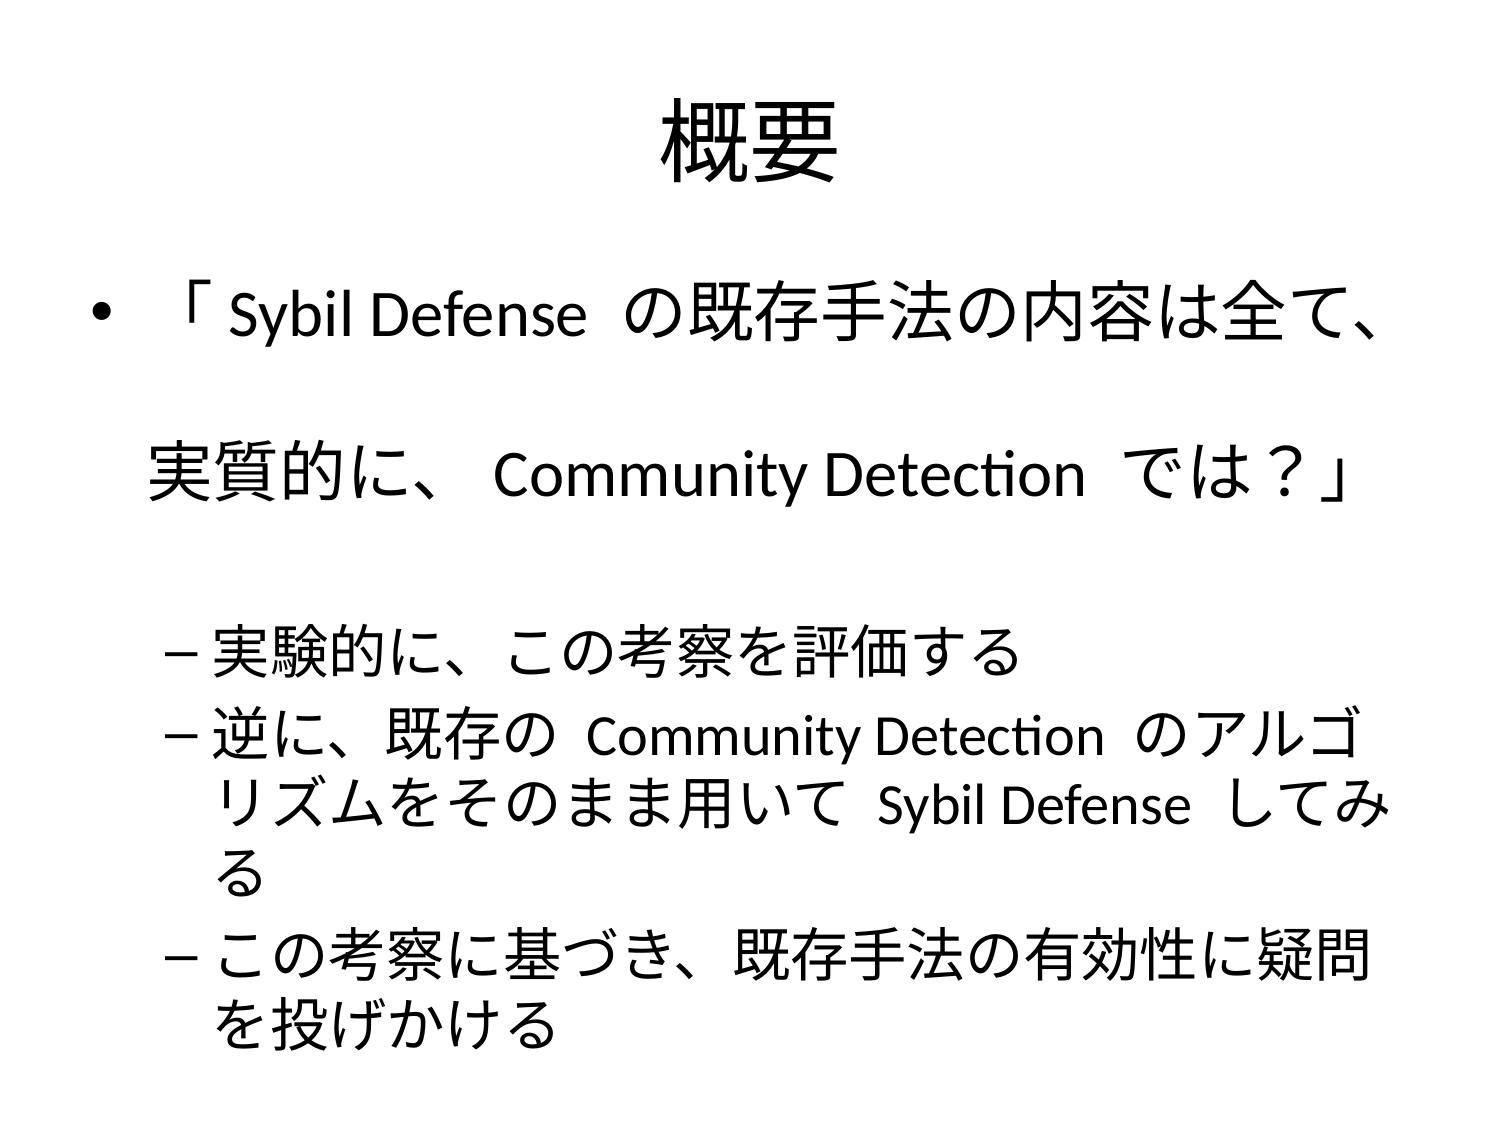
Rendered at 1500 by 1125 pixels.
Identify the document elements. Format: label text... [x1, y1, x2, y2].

title 概要 [75, 45, 1425, 233]
list 「Sybil Defense の既存手法の内容は全て、 実質的に、Community Detection では？」 実験的に、この考察を評価する 逆に、既存の Community Detection のアルゴリズムをそのまま用いて Sybil Defense してみる この考察に基づき、既存手法の有効性に疑問を投げかける [75, 262, 1425, 1005]
